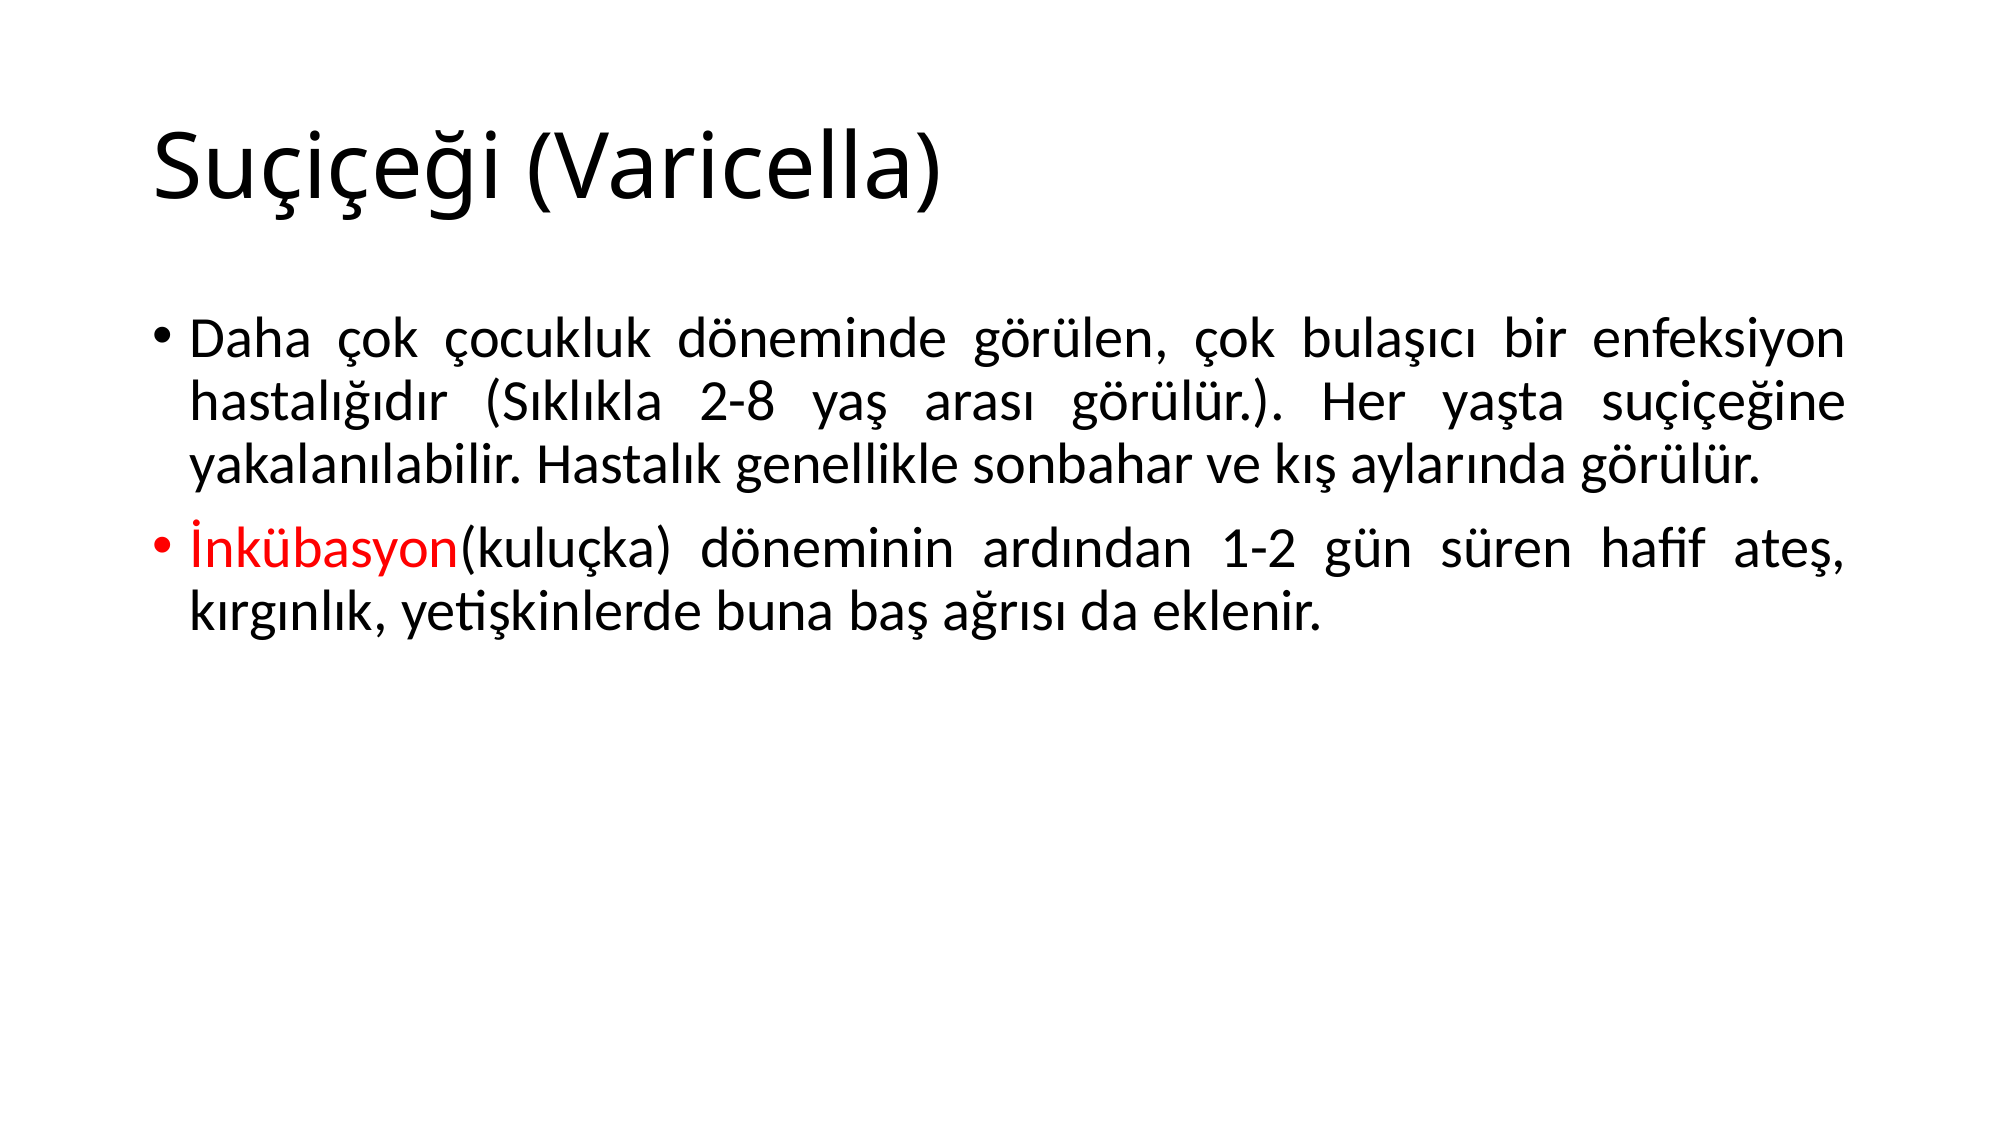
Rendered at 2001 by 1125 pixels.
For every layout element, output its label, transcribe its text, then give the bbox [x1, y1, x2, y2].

title Suçiçeği (Varicella) [137, 59, 1863, 278]
list Daha çok çocukluk döneminde görülen, çok bulaşıcı bir enfeksiyon hastalığıdır (Sıklıkla 2-8 yaş arası görülür.). Her yaşta suçiçeğine yakalanılabilir. Hastalık genellikle sonbahar ve kış aylarında görülür. İnkübasyon(kuluçka) döneminin ardından 1-2 gün süren hafif ateş, kırgınlık, yetişkinlerde buna baş ağrısı da eklenir. [137, 299, 1863, 1014]
